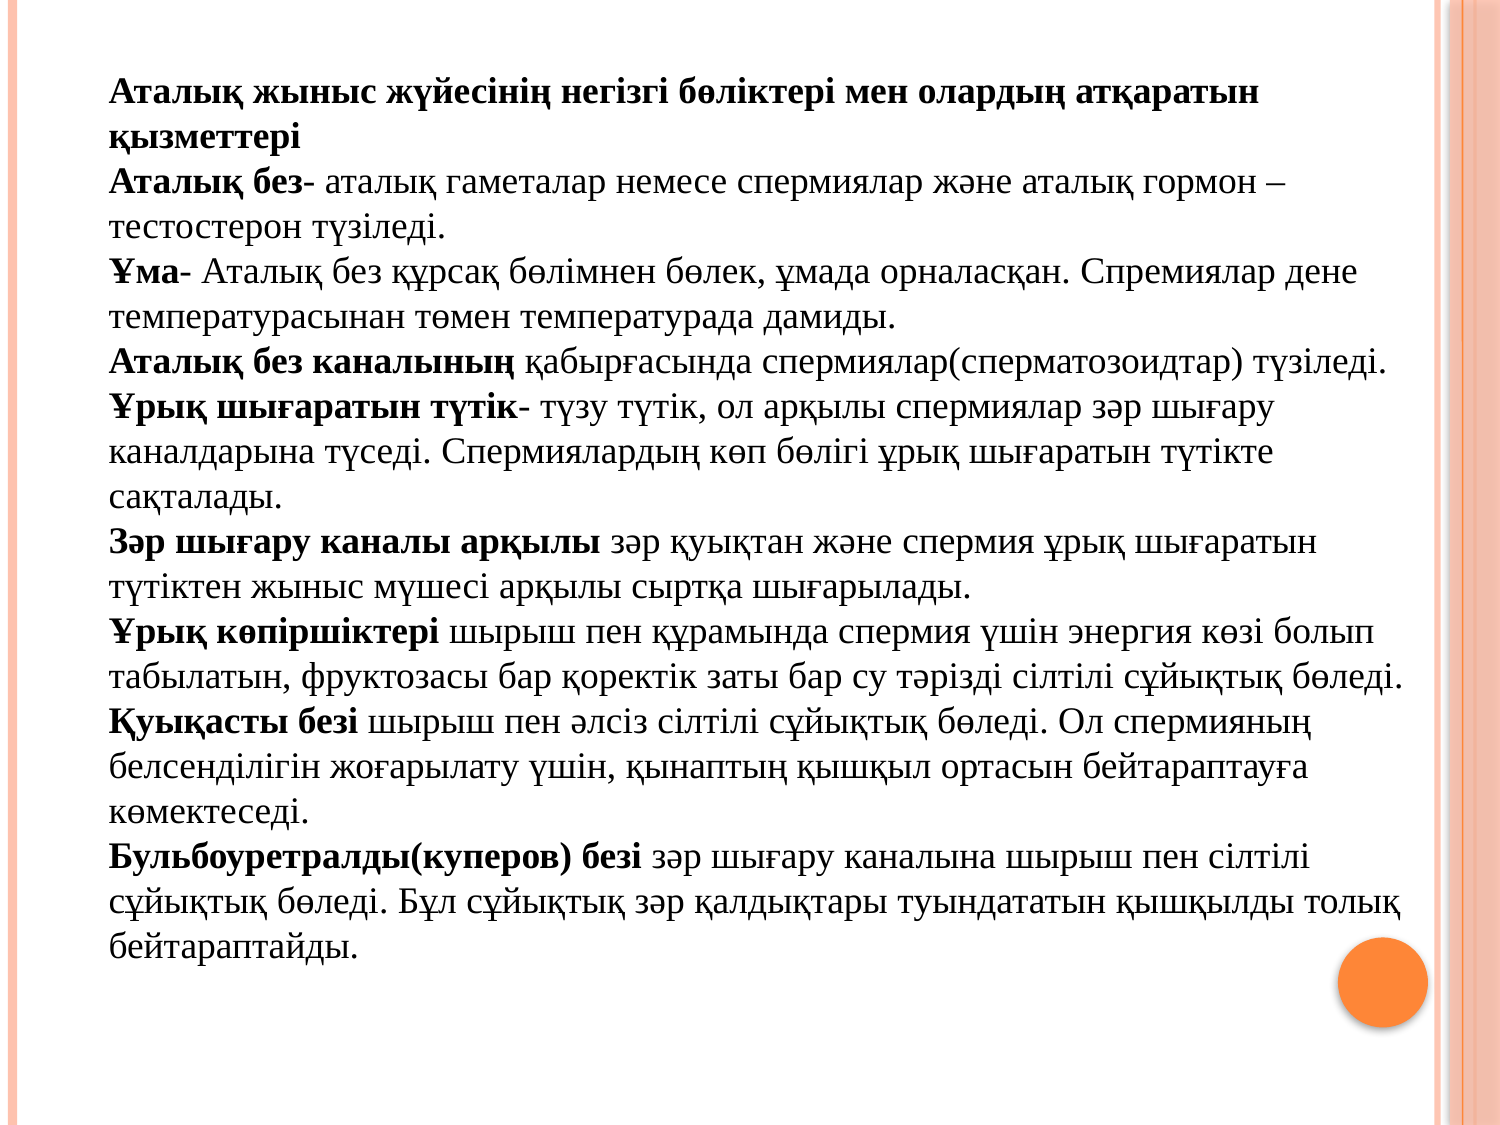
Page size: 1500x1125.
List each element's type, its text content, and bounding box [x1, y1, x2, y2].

text_box Аталық жыныс жүйесінің негізгі бөліктері мен олардың атқаратын қызметтері Аталық без- аталық гаметалар немесе спермиялар және аталық гормон – тестостерон түзіледі. Ұма- Аталық без құрсақ бөлімнен бөлек, ұмада орналасқан. Спремиялар дене температурасынан төмен температурада дамиды. Аталық без каналының қабырғасында спермиялар(сперматозоидтар) түзіледі. Ұрық шығаратын түтік- түзу түтік, ол арқылы спермиялар зәр шығару каналдарына түседі. Спермиялардың көп бөлігі ұрық шығаратын түтікте сақталады. Зәр шығару каналы арқылы зәр қуықтан және спермия ұрық шығаратын түтіктен жыныс мүшесі арқылы сыртқа шығарылады. Ұрық көпіршіктері шырыш пен құрамында спермия үшін энергия көзі болып табылатын, фруктозасы бар қоректік заты бар су тәрізді сілтілі сұйықтық бөледі. Қуықасты безі шырыш пен әлсіз сілтілі сұйықтық бөледі. Ол спермияның белсенділігін жоғарылату үшін, қынаптың қышқыл ортасын бейтараптауға көмектеседі. Бульбоуретралды(куперов) безі зәр шығару каналына шырыш пен сілтілі сұйықтық бөледі. Бұл сұйықтық зәр қалдықтары туындататын қышқылды толық бейтараптайды. [93, 58, 1465, 1064]
